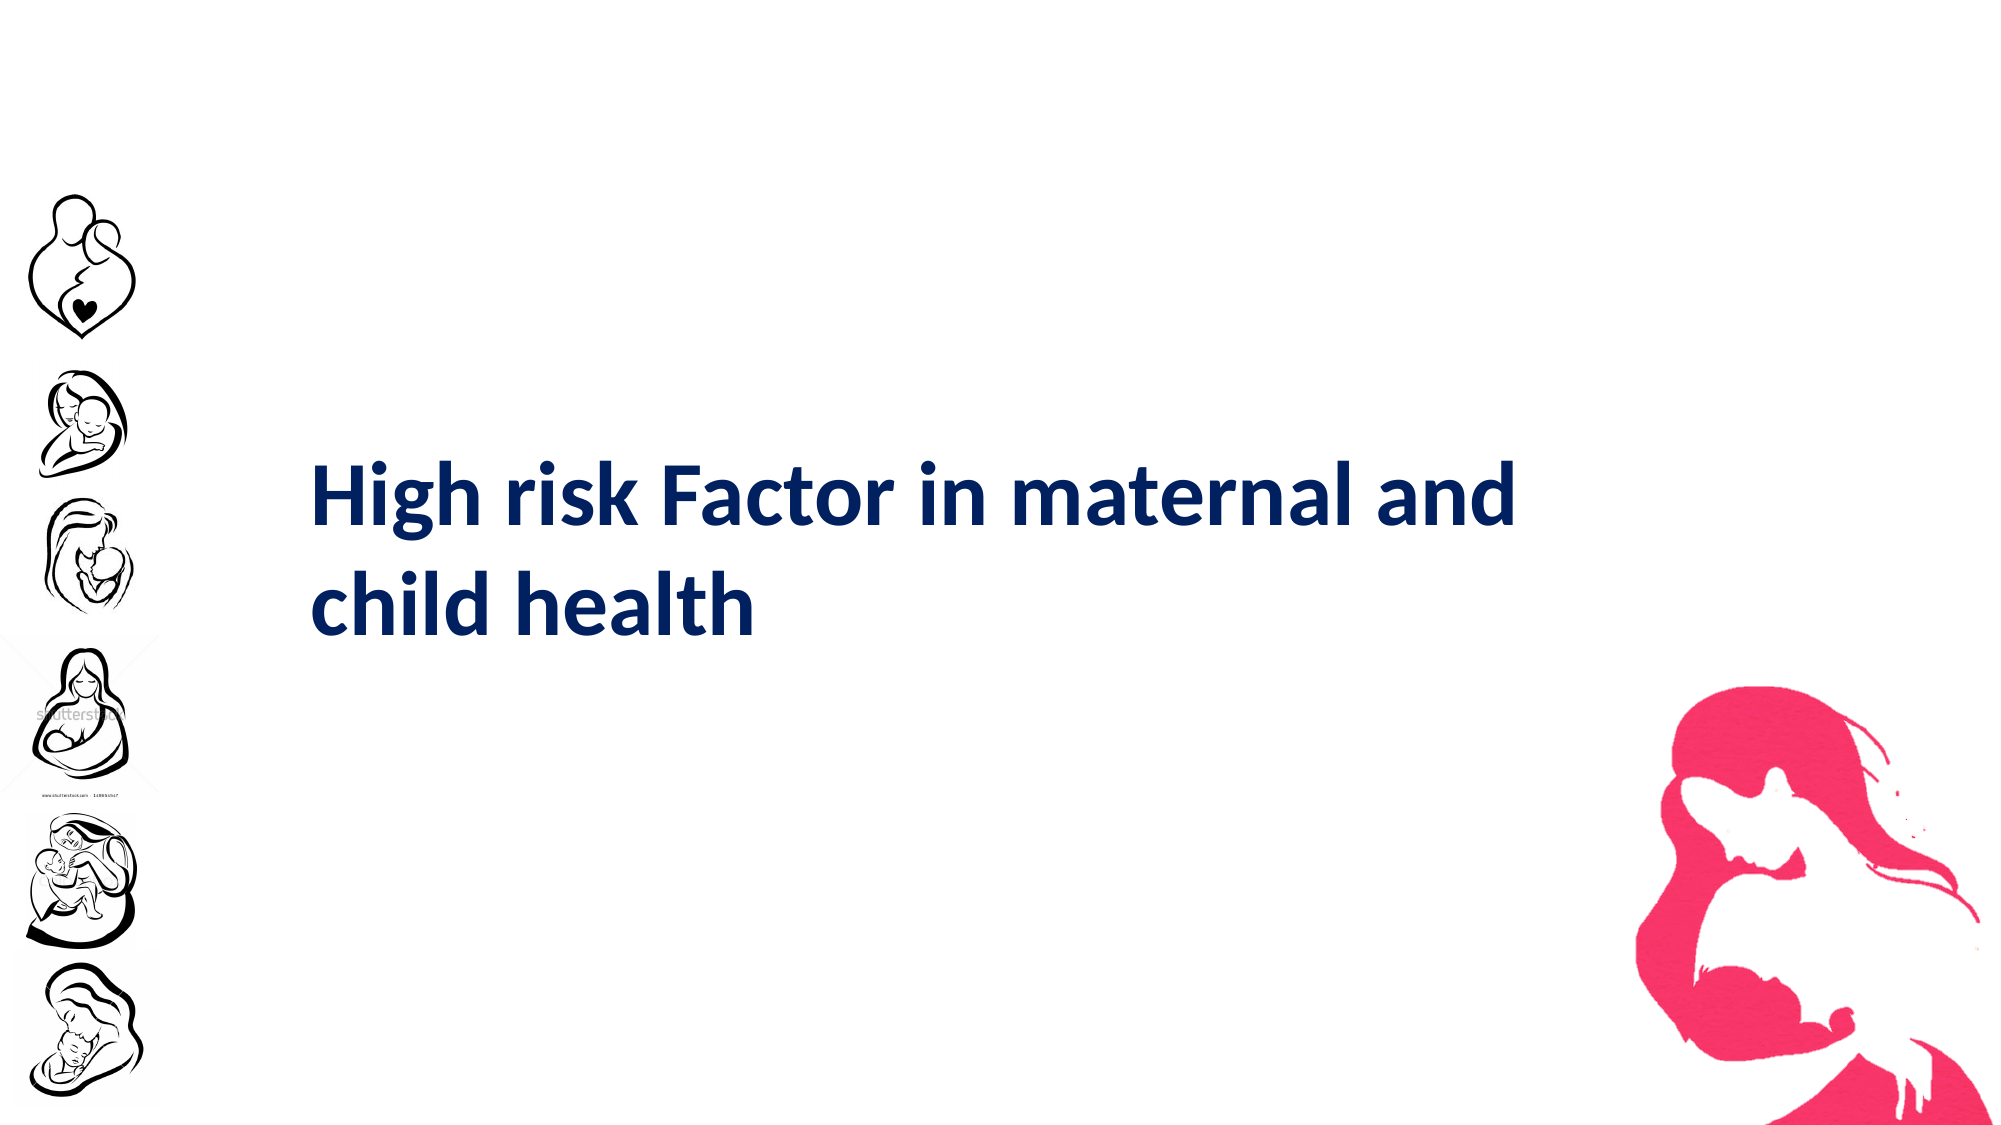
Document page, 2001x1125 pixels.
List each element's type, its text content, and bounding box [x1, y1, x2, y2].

picture [1625, 616, 2000, 1125]
picture [11, 812, 161, 1108]
picture [28, 194, 136, 340]
picture [0, 634, 159, 800]
title High risk Factor in maternal and child health [295, 423, 1551, 665]
picture [26, 358, 138, 485]
picture [26, 490, 146, 620]
